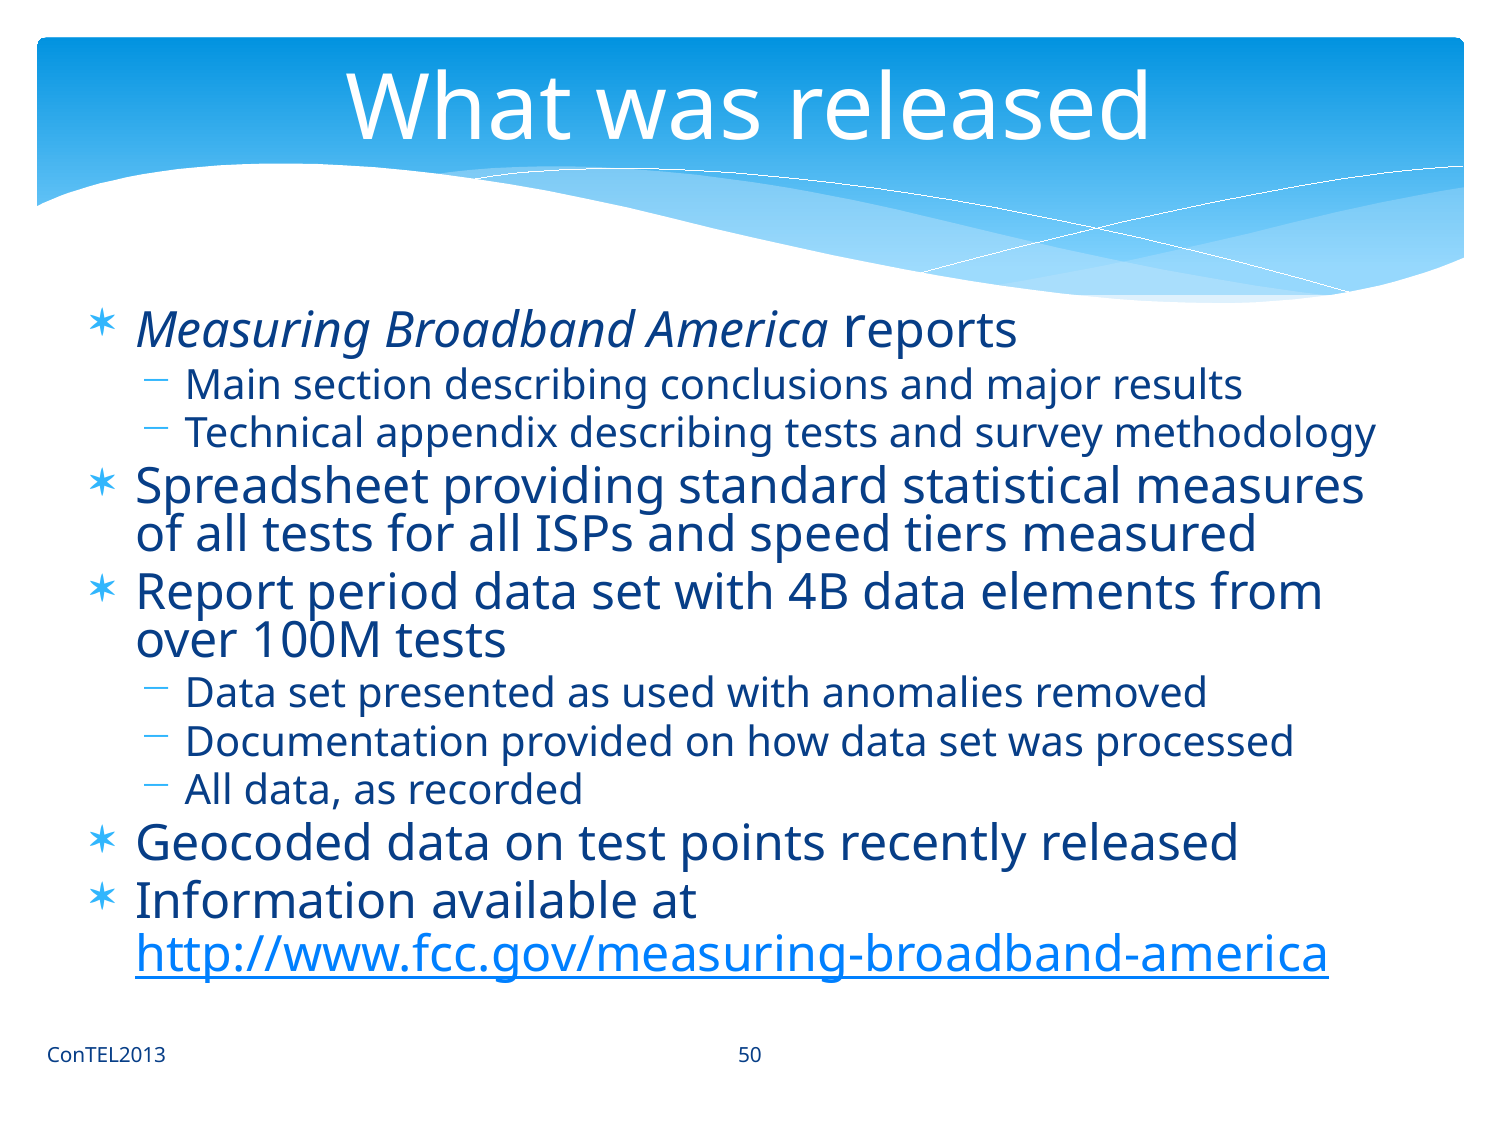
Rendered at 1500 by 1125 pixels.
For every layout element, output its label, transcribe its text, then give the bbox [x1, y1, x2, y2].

list Measuring Broadband America reports Main section describing conclusions and major results Technical appendix describing tests and survey methodology Spreadsheet providing standard statistical measures of all tests for all ISPs and speed tiers measured Report period data set with 4B data elements from over 100M tests Data set presented as used with anomalies removed Documentation provided on how data set was processed All data, as recorded Geocoded data on test points recently released Information available at http://www.fcc.gov/measuring-broadband-america [75, 295, 1425, 1005]
footer ConTEL2013 [31, 1025, 653, 1086]
title What was released [75, 38, 1425, 168]
slide_number 50 [654, 1025, 846, 1086]
